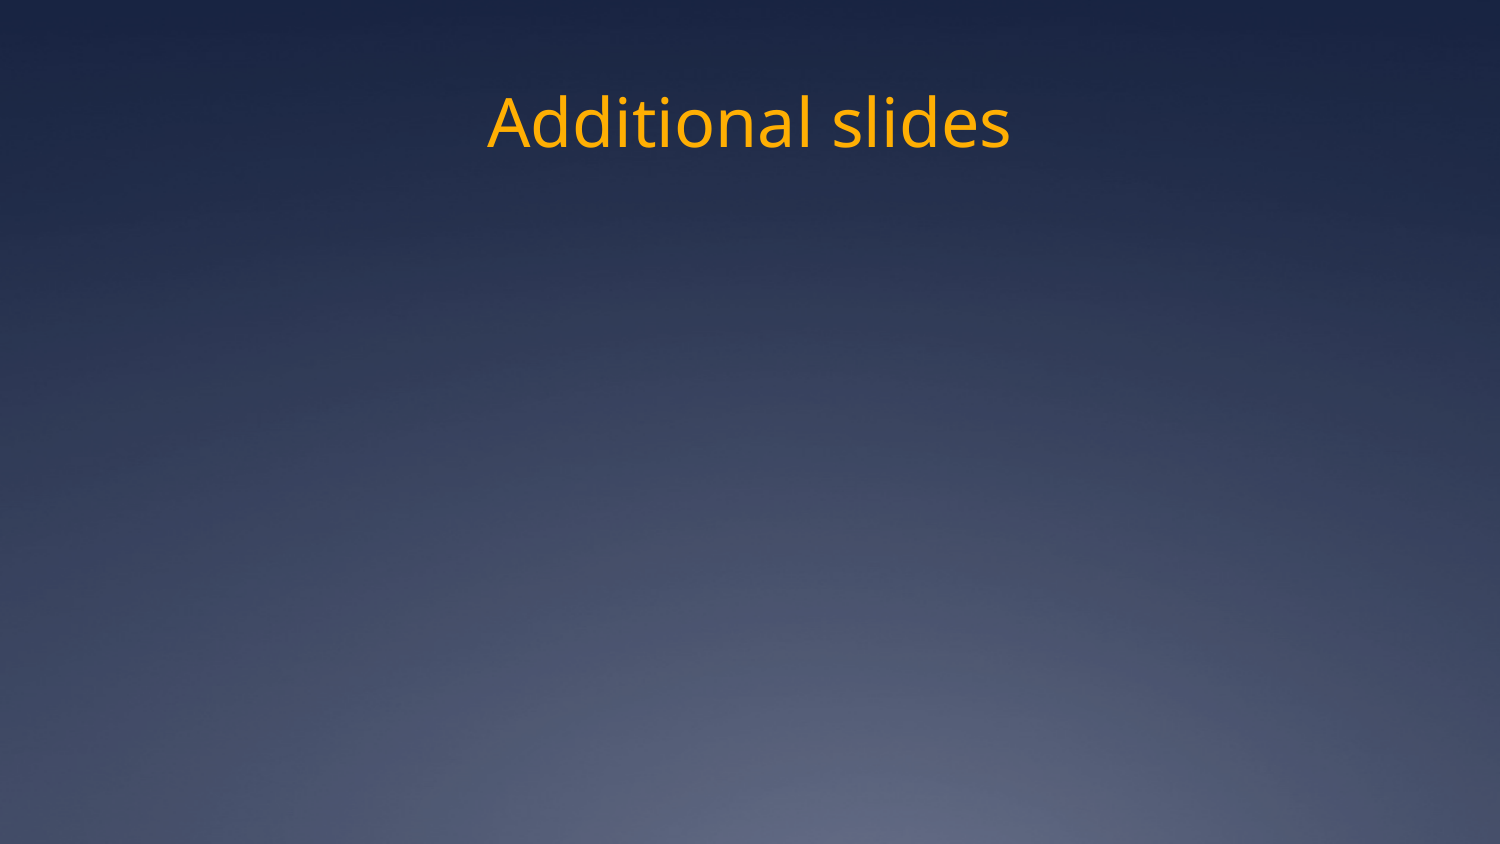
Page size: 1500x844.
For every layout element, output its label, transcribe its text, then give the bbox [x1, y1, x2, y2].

title Additional slides [100, 71, 1400, 169]
